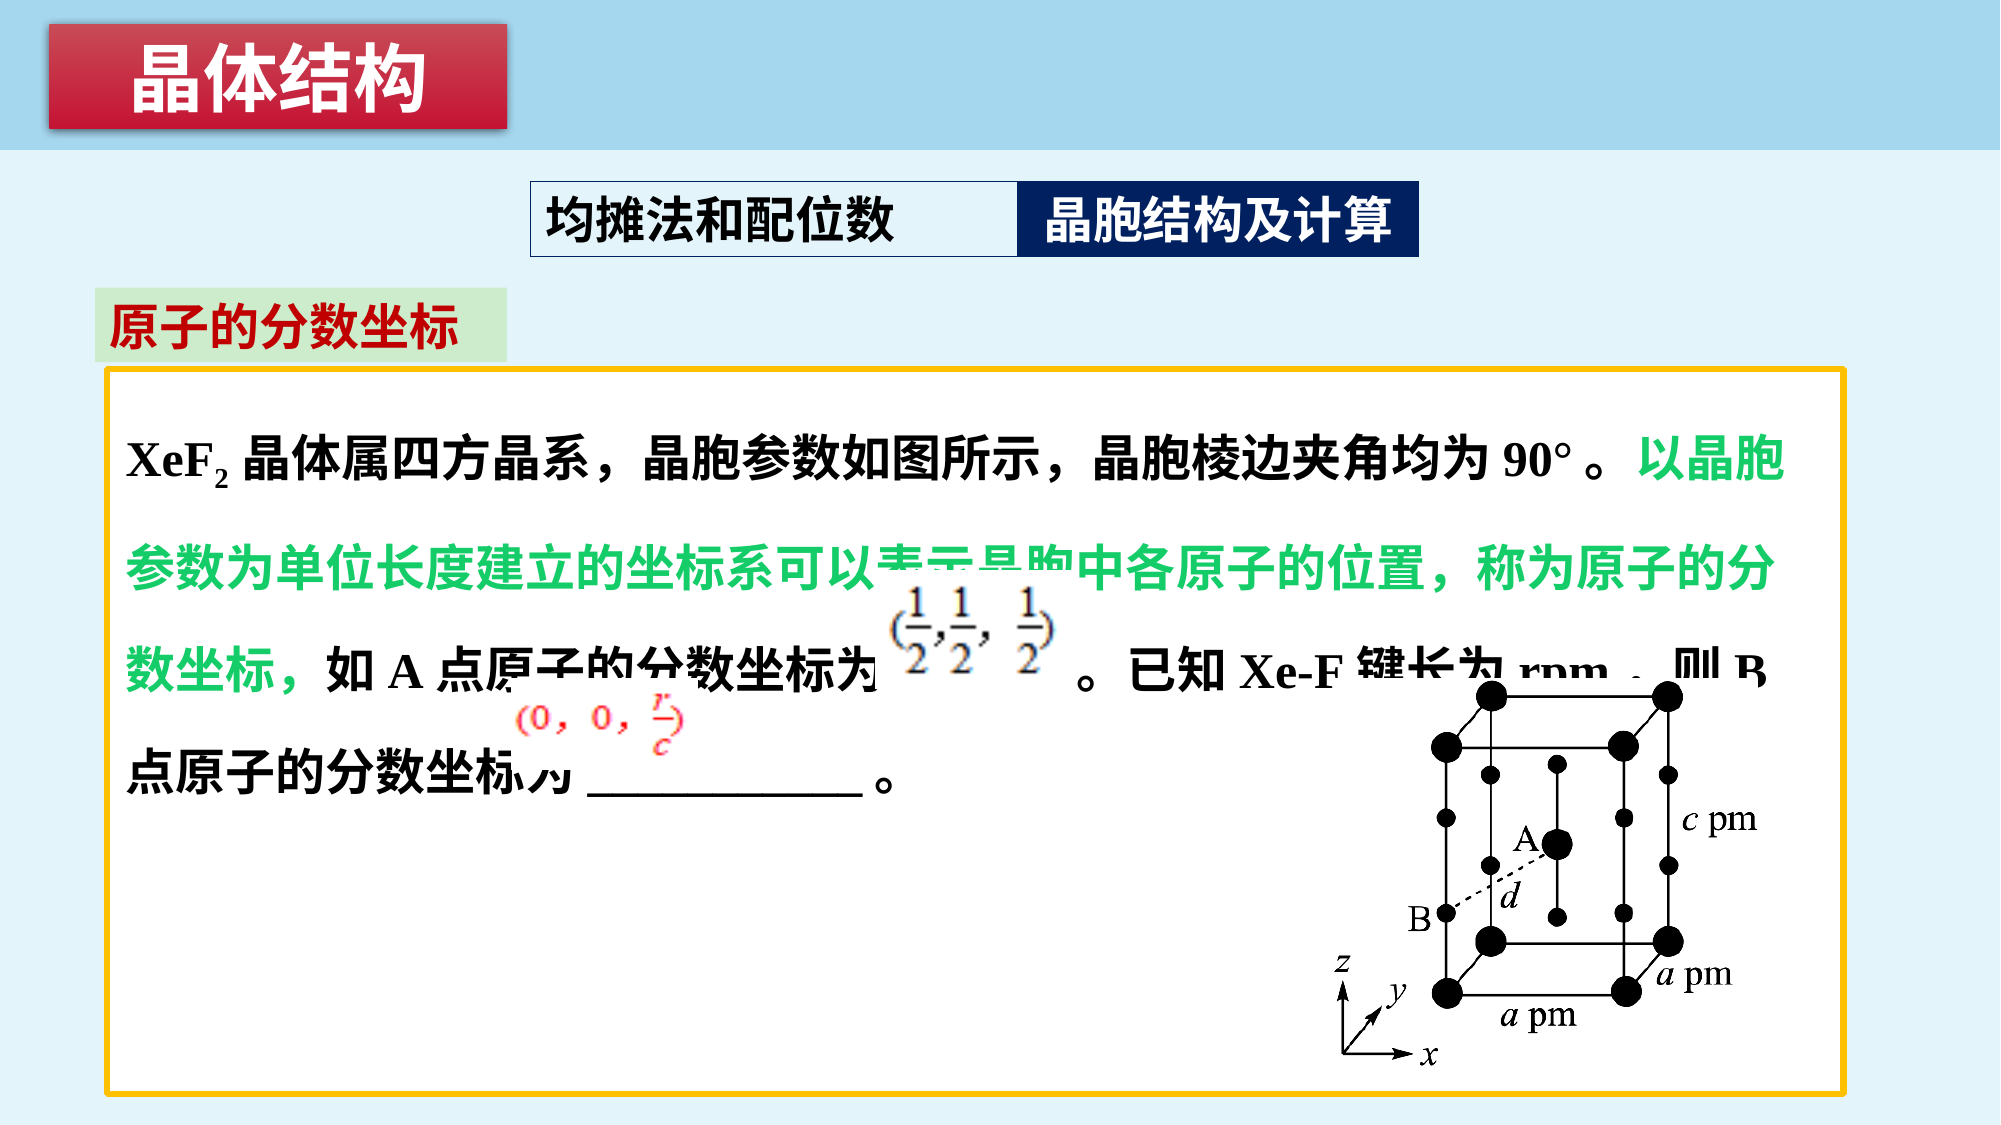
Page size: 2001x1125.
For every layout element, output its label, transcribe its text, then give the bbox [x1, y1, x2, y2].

text_box [0, 0, 2000, 151]
picture [1334, 678, 1758, 1076]
text_box 原子的分数坐标 [95, 287, 507, 363]
picture [511, 678, 698, 770]
picture [875, 570, 1076, 689]
text_box 晶体结构 [49, 24, 508, 129]
text_box 晶胞结构及计算 [1017, 181, 1419, 257]
text_box XeF2晶体属四方晶系，晶胞参数如图所示，晶胞棱边夹角均为90°。以晶胞参数为单位长度建立的坐标系可以表示晶胞中各原子的位置，称为原子的分数坐标，如A点原子的分数坐标为 。已知Xe-F键长为rpm，则B点原子的分数坐标为___________。 [106, 369, 1844, 1095]
text_box 均摊法和配位数 [530, 181, 1017, 257]
